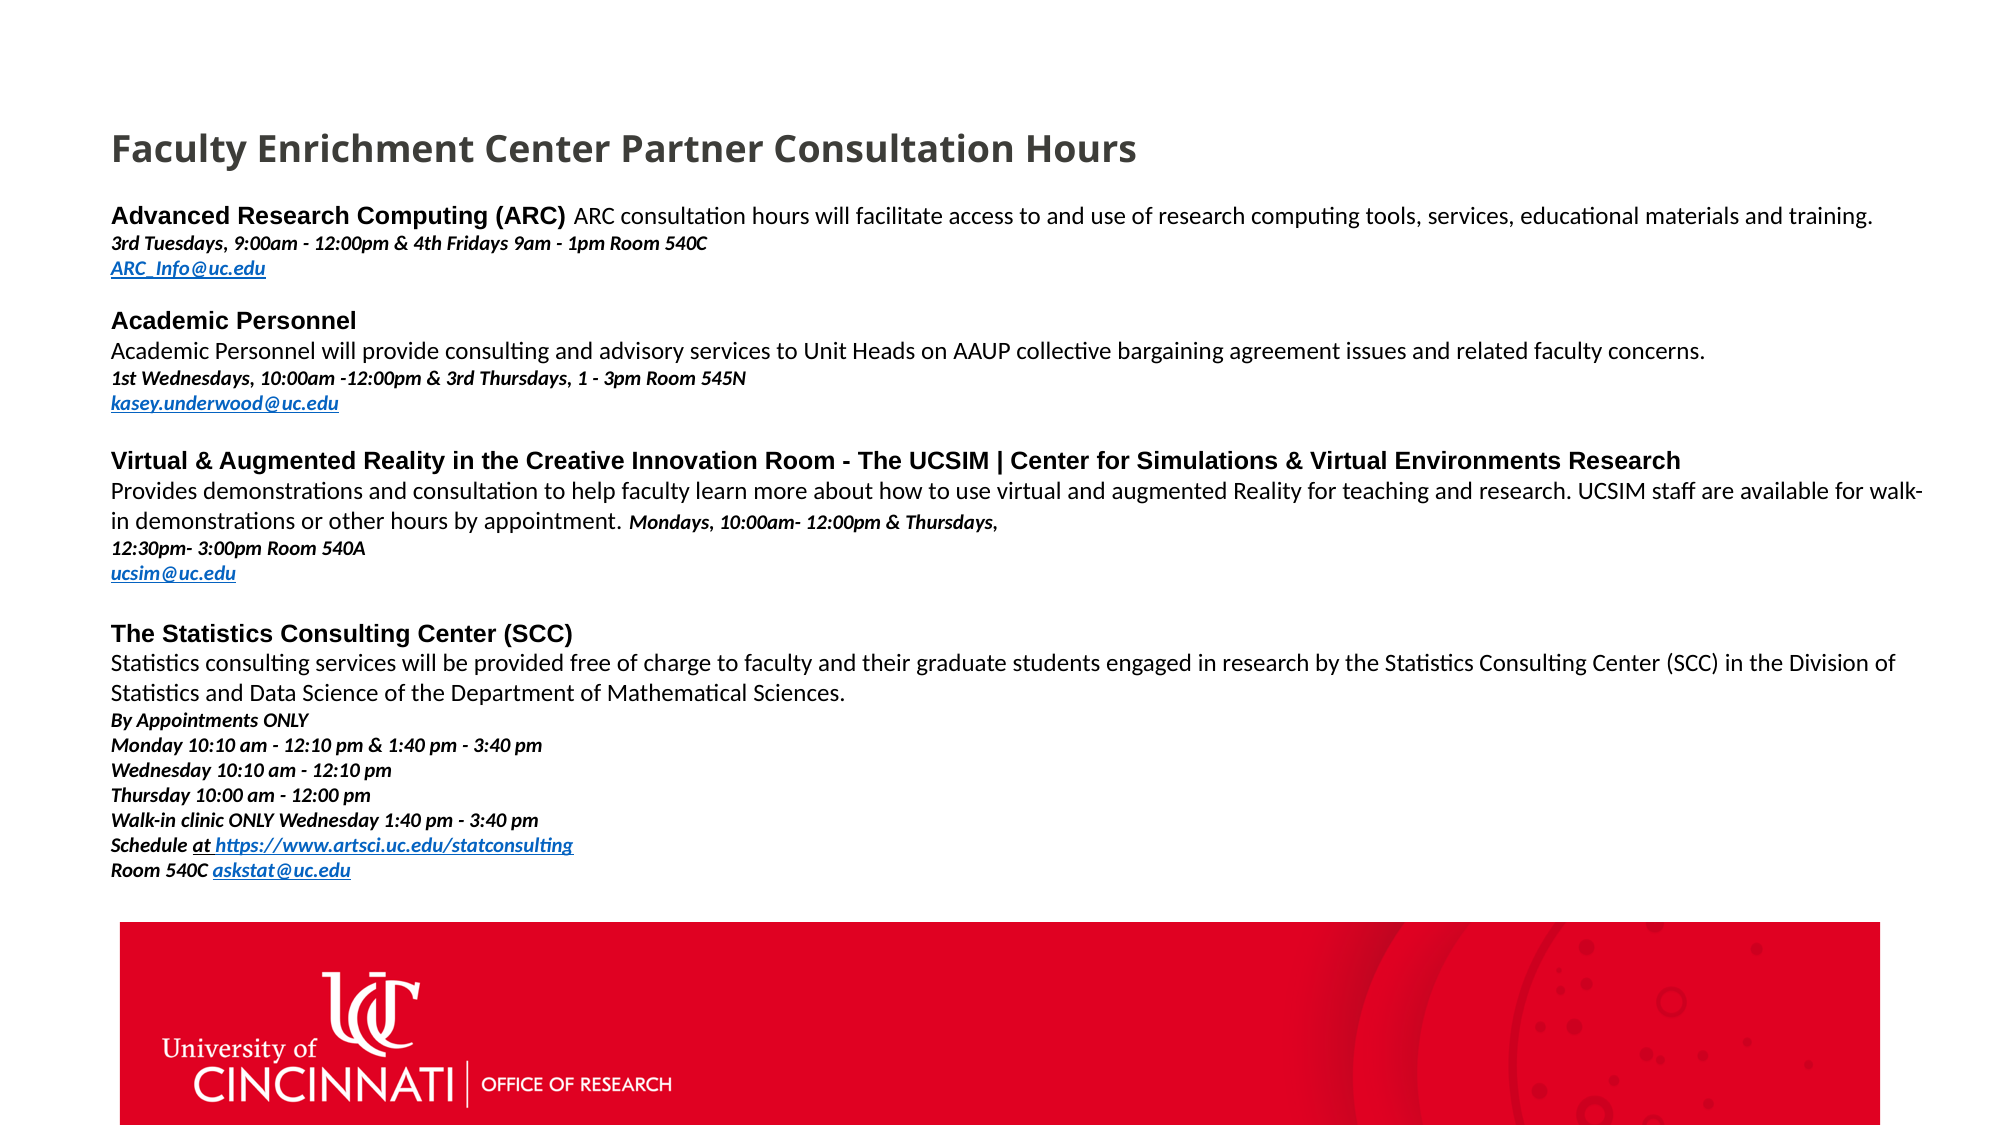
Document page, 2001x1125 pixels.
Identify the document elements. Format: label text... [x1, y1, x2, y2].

picture [119, 922, 1881, 1125]
text_box Faculty Enrichment Center Partner Consultation Hours Advanced Research Computing (ARC) ARC consultation hours will facilitate access to and use of research computing tools, services, educational materials and training. 3rd Tuesdays, 9:00am - 12:00pm & 4th Fridays 9am - 1pm Room 540C ARC_Info@uc.edu Academic Personnel Academic Personnel will provide consulting and advisory services to Unit Heads on AAUP collective bargaining agreement issues and related faculty concerns. 1st Wednesdays, 10:00am -12:00pm & 3rd Thursdays, 1 - 3pm Room 545N kasey.underwood@uc.edu Virtual & Augmented Reality in the Creative Innovation Room - The UCSIM | Center for Simulations & Virtual Environments Research Provides demonstrations and consultation to help faculty learn more about how to use virtual and augmented Reality for teaching and research. UCSIM staff are available for walk-in demonstrations or other hours by appointment. Mondays, 10:00am- 12:00pm & Thursdays, 12:30pm- 3:00pm Room 540A ucsim@uc.edu The Statistics Consulting Center (SCC) Statistics consulting services will be provided free of charge to faculty and their graduate students engaged in research by the Statistics Consulting Center (SCC) in the Division of Statistics and Data Science of the Department of Mathematical Sciences. By Appointments ONLY Monday 10:10 am - 12:10 pm & 1:40 pm - 3:40 pm Wednesday 10:10 am - 12:10 pm Thursday 10:00 am - 12:00 pm Walk-in clinic ONLY Wednesday 1:40 pm - 3:40 pm Schedule at https://www.artsci.uc.edu/statconsulting Room 540C askstat@uc.edu [96, 117, 1956, 890]
